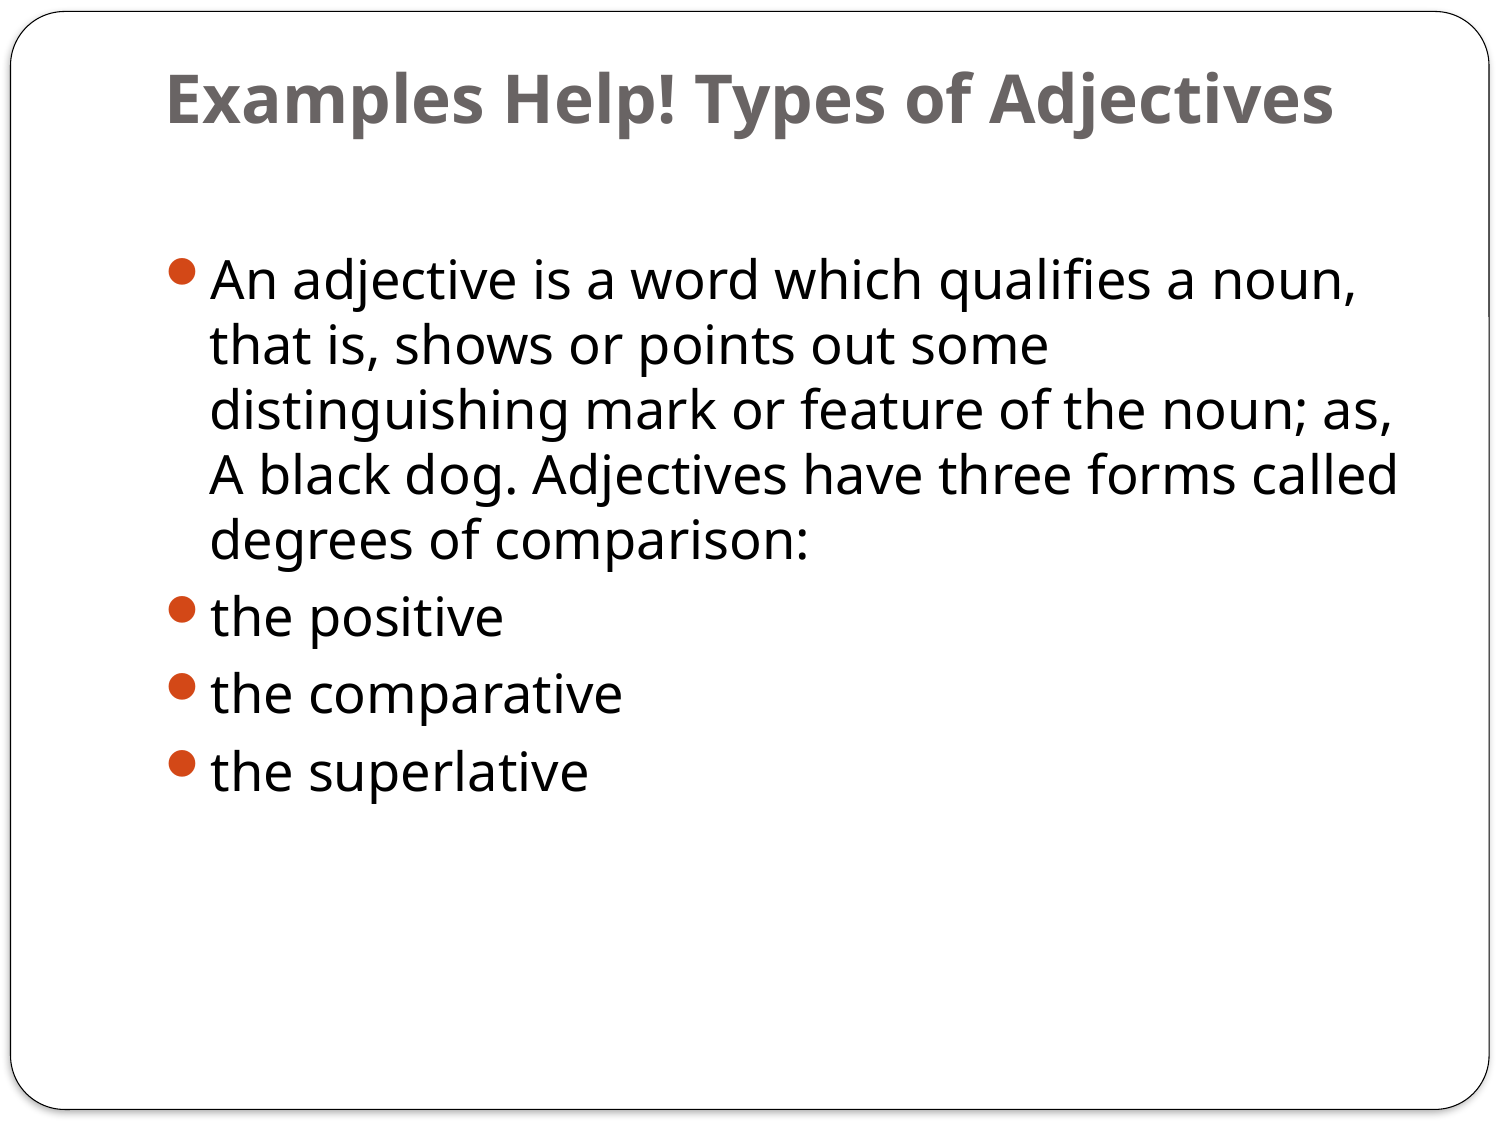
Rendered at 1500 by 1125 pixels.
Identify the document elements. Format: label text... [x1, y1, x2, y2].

list An adjective is a word which qualifies a noun, that is, shows or points out some distinguishing mark or feature of the noun; as, A black dog. Adjectives have three forms called degrees of comparison: the positive the comparative the superlative [150, 237, 1425, 988]
title Examples Help! Types of Adjectives [150, 45, 1425, 233]
